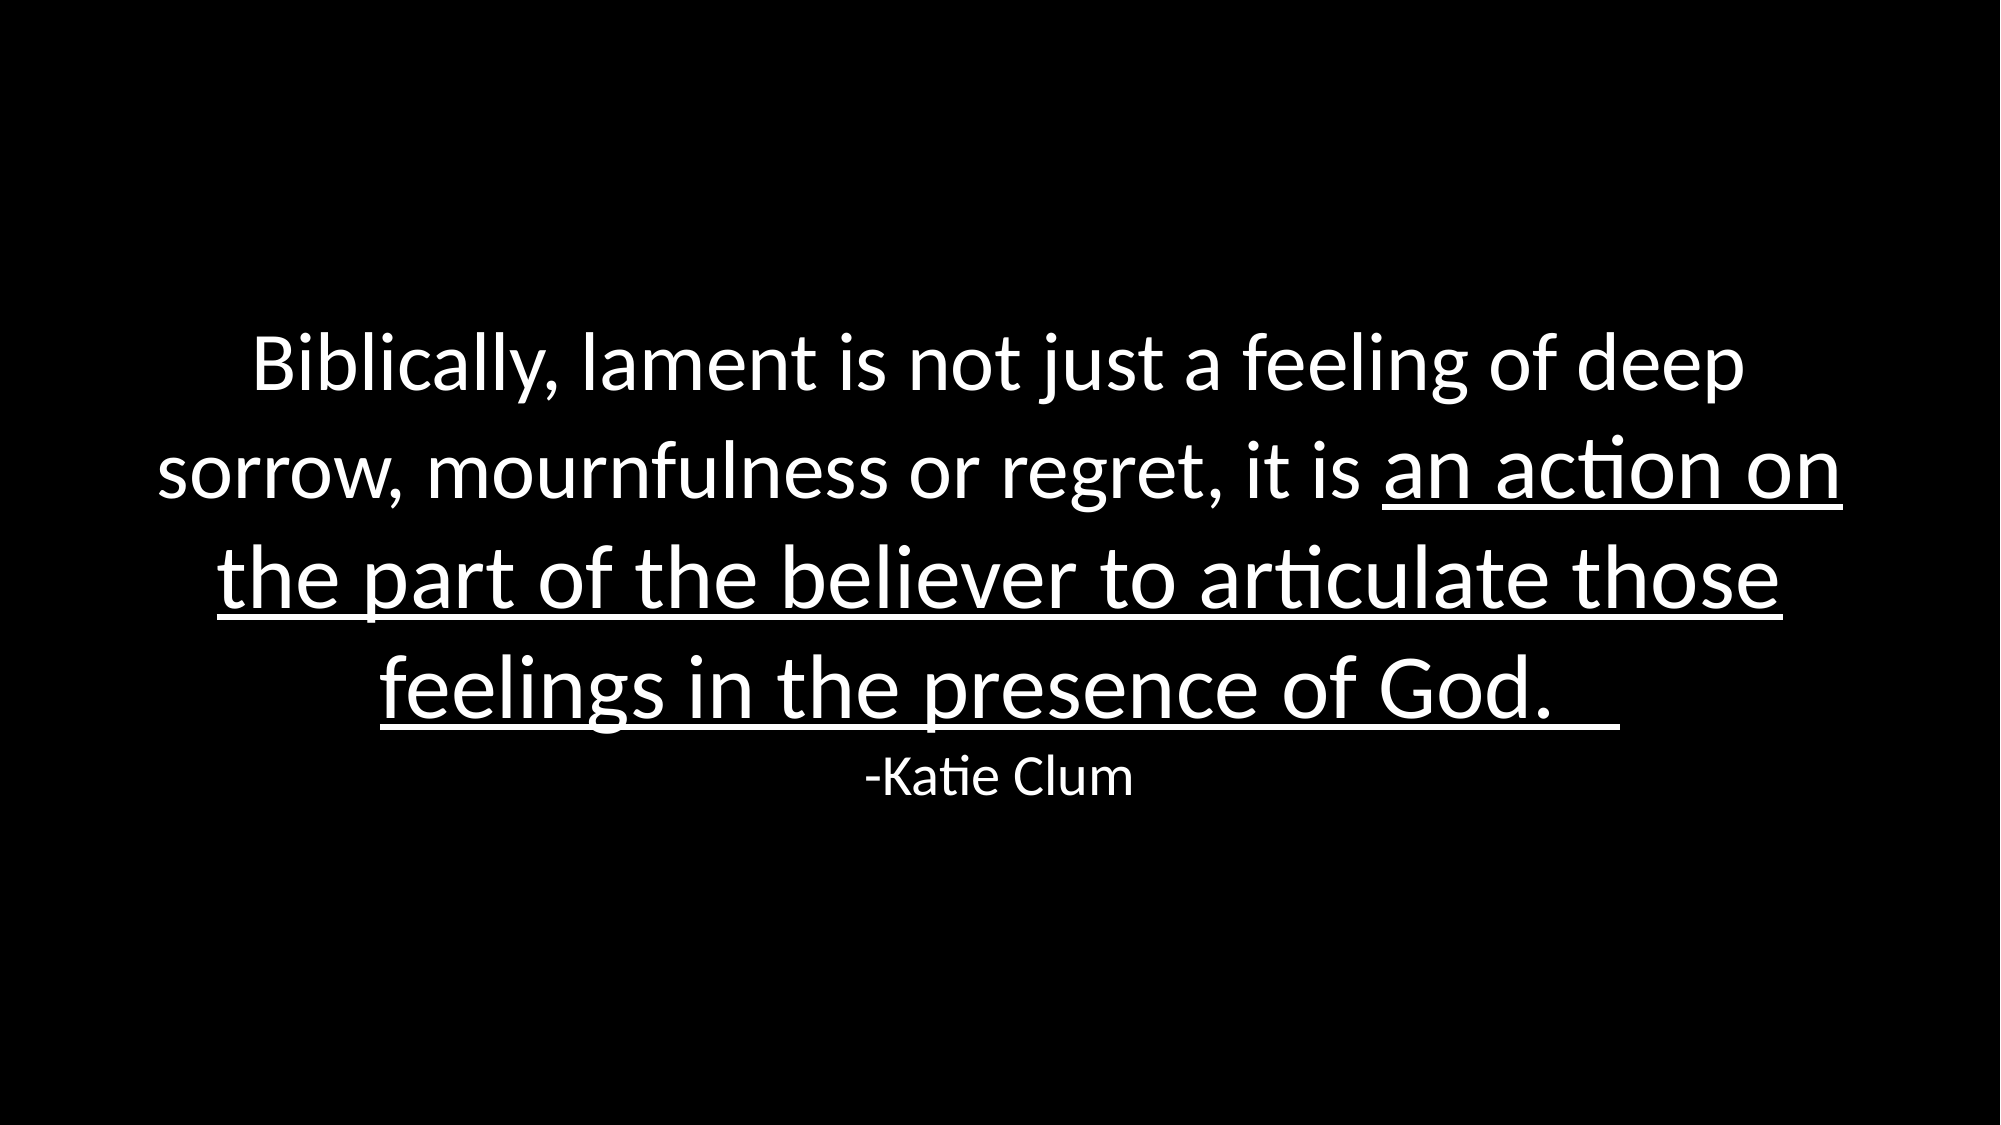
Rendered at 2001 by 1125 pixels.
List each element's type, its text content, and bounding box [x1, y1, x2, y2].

list Biblically, lament is not just a feeling of deep sorrow, mournfulness or regret, it is an action on the part of the believer to articulate those feelings in the presence of God. -Katie Clum [137, 299, 1863, 1014]
